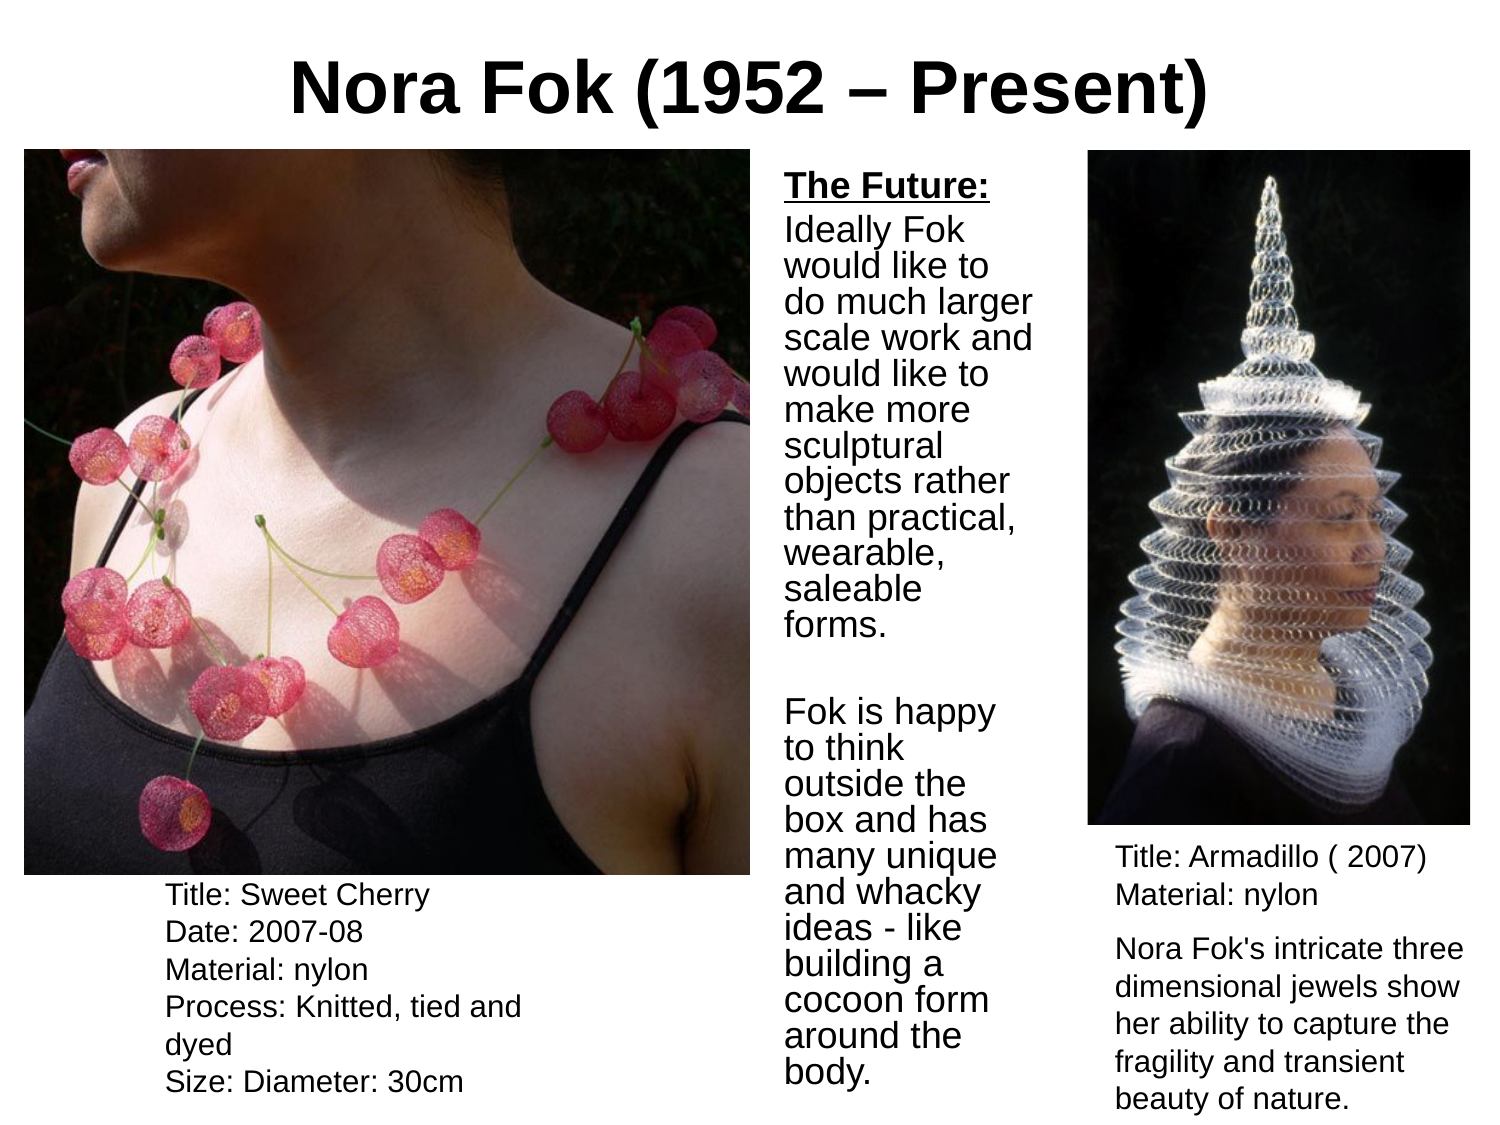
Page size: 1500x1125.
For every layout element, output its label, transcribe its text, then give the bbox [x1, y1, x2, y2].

title Nora Fok (1952 – Present) [74, 37, 1426, 131]
picture [1087, 149, 1471, 826]
text_box Title: Armadillo ( 2007) Material: nylon Nora Fok's intricate three dimensional jewels show her ability to capture the fragility and transient beauty of nature. [1100, 828, 1500, 1124]
picture [24, 149, 751, 876]
list The Future: Ideally Fok would like to do much larger scale work and would like to make more sculptural objects rather than practical, wearable, saleable forms. Fok is happy to think outside the box and has many unique and whacky ideas - like building a cocoon form around the body. [712, 162, 1051, 1125]
text_box Title: Sweet Cherry Date: 2007-08 Material: nylon Process: Knitted, tied and dyed Size: Diameter: 30cm [150, 885, 550, 1124]
